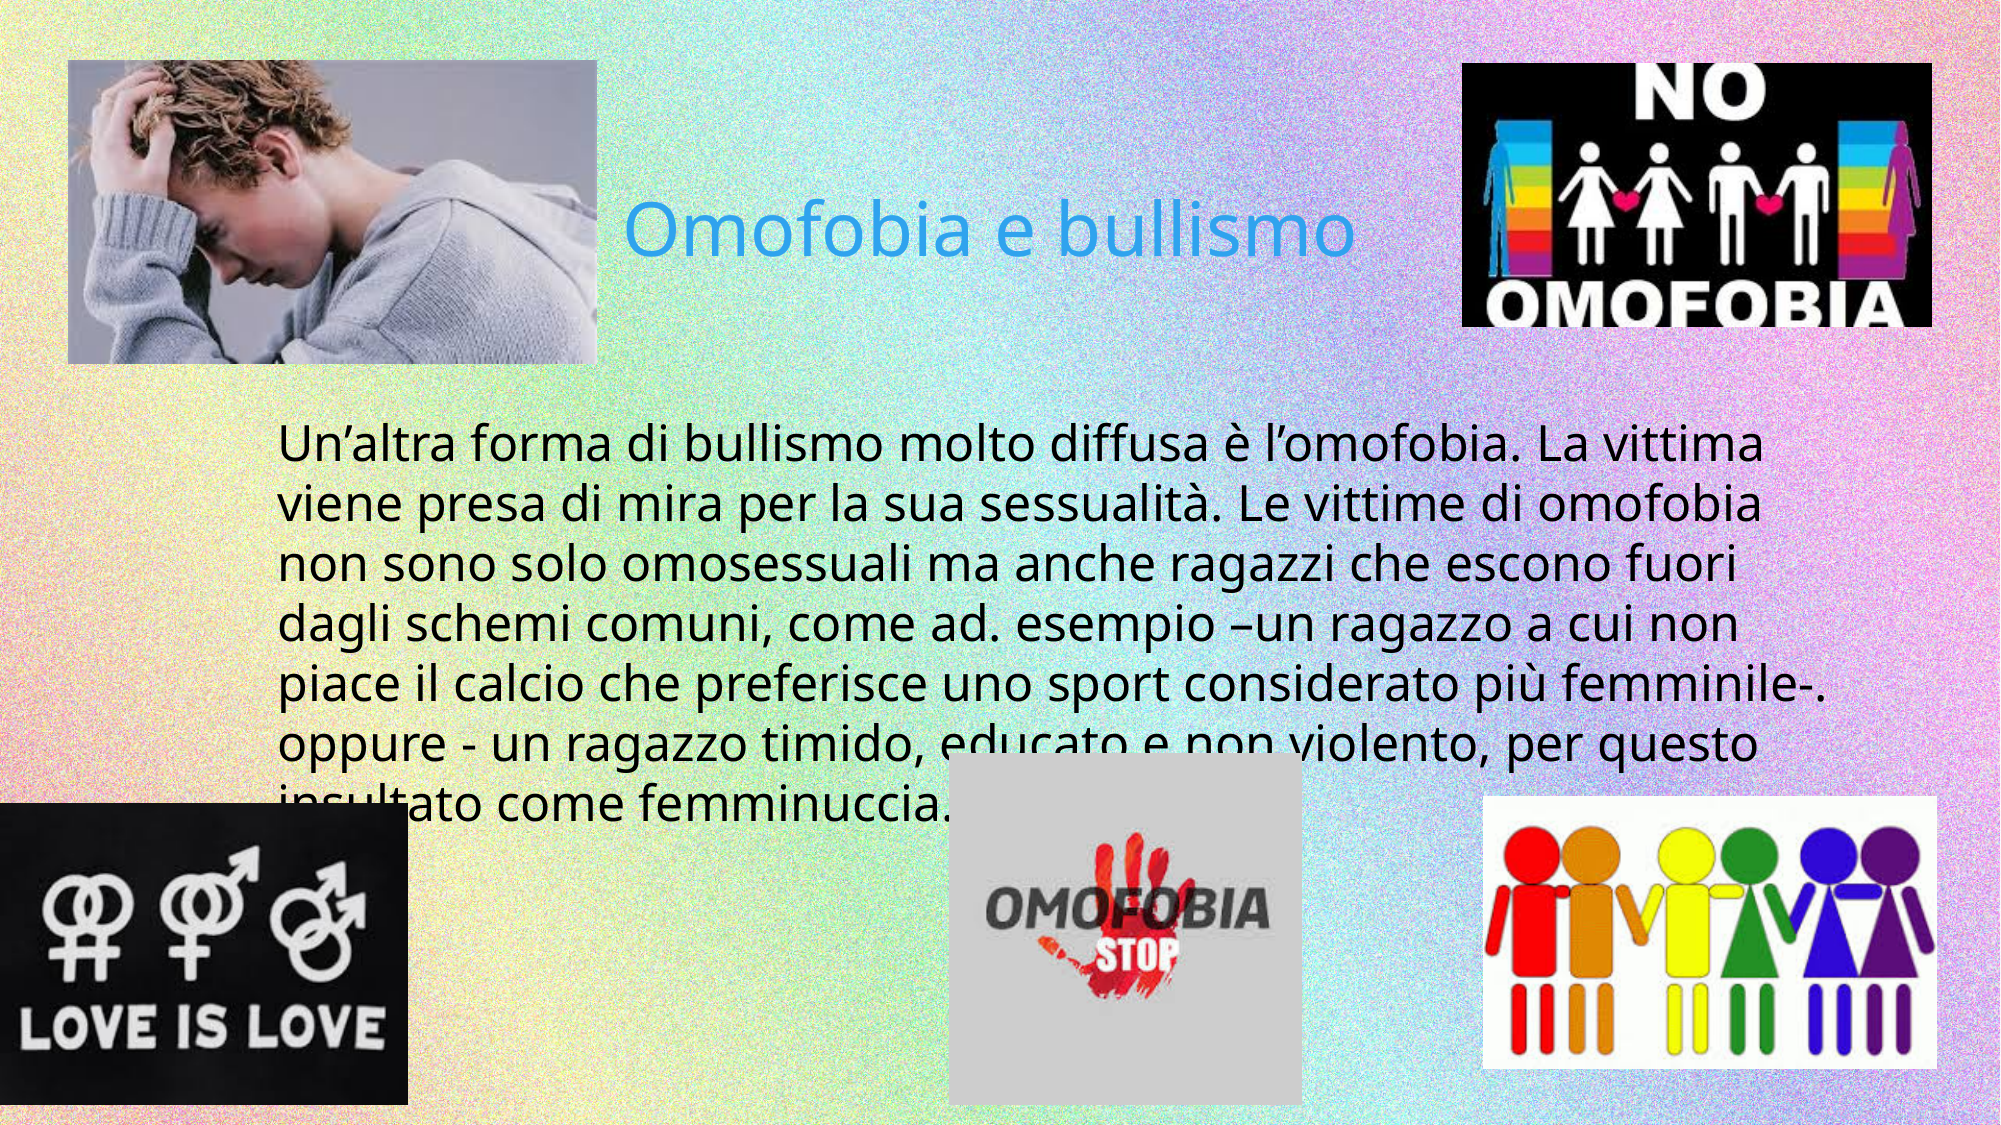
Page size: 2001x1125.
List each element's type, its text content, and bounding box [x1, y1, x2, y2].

title Omofobia e bullismo [602, 101, 1851, 364]
picture [0, 0, 2001, 1125]
text_box Un’altra forma di bullismo molto diffusa è l’omofobia. La vittima viene presa di mira per la sua sessualità. Le vittime di omofobia non sono solo omosessuali ma anche ragazzi che escono fuori dagli schemi comuni, come ad. esempio –un ragazzo a cui non piace il calcio che preferisce uno sport considerato più femminile-. oppure - un ragazzo timido, educato e non violento, per questo insultato come femminuccia. [262, 403, 1851, 839]
